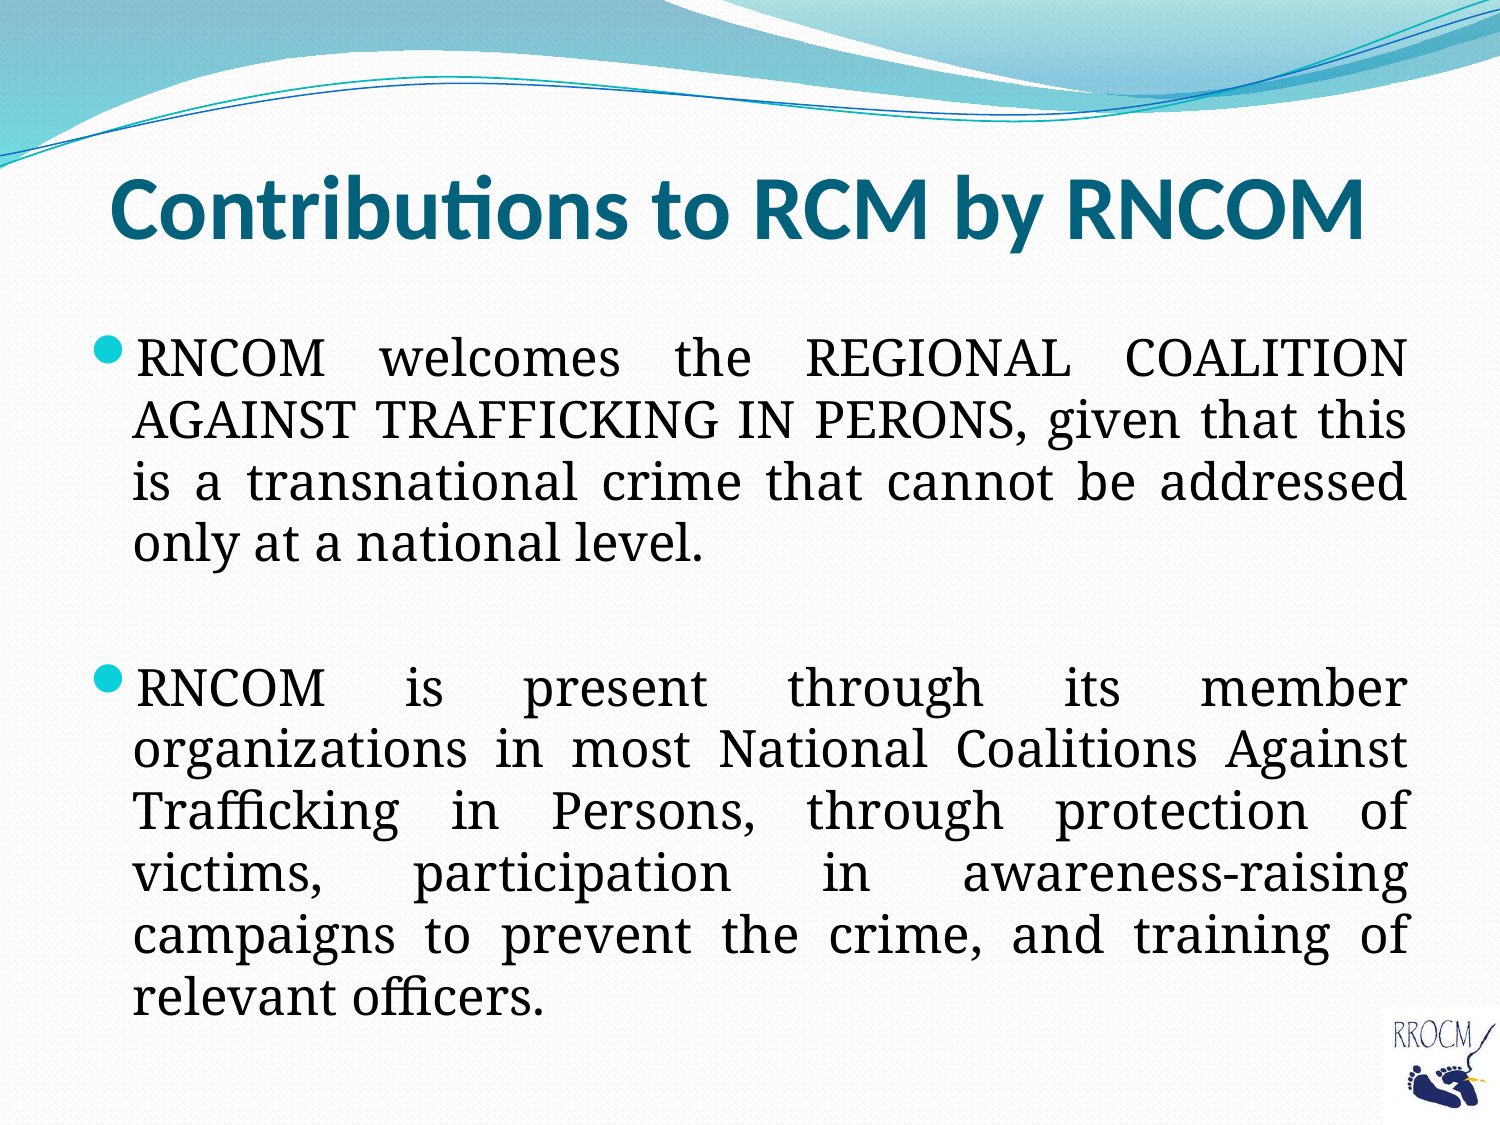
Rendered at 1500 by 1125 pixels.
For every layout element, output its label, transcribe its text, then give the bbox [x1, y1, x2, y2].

list RNCOM welcomes the REGIONAL COALITION AGAINST TRAFFICKING IN PERONS, given that this is a transnational crime that cannot be addressed only at a national level. RNCOM is present through its member organizations in most National Coalitions Against Trafficking in Persons, through protection of victims, participation in awareness-raising campaigns to prevent the crime, and training of relevant officers. [75, 317, 1425, 1038]
title Contributions to RCM by RNCOM [75, 70, 1425, 258]
picture [1383, 1007, 1500, 1125]
